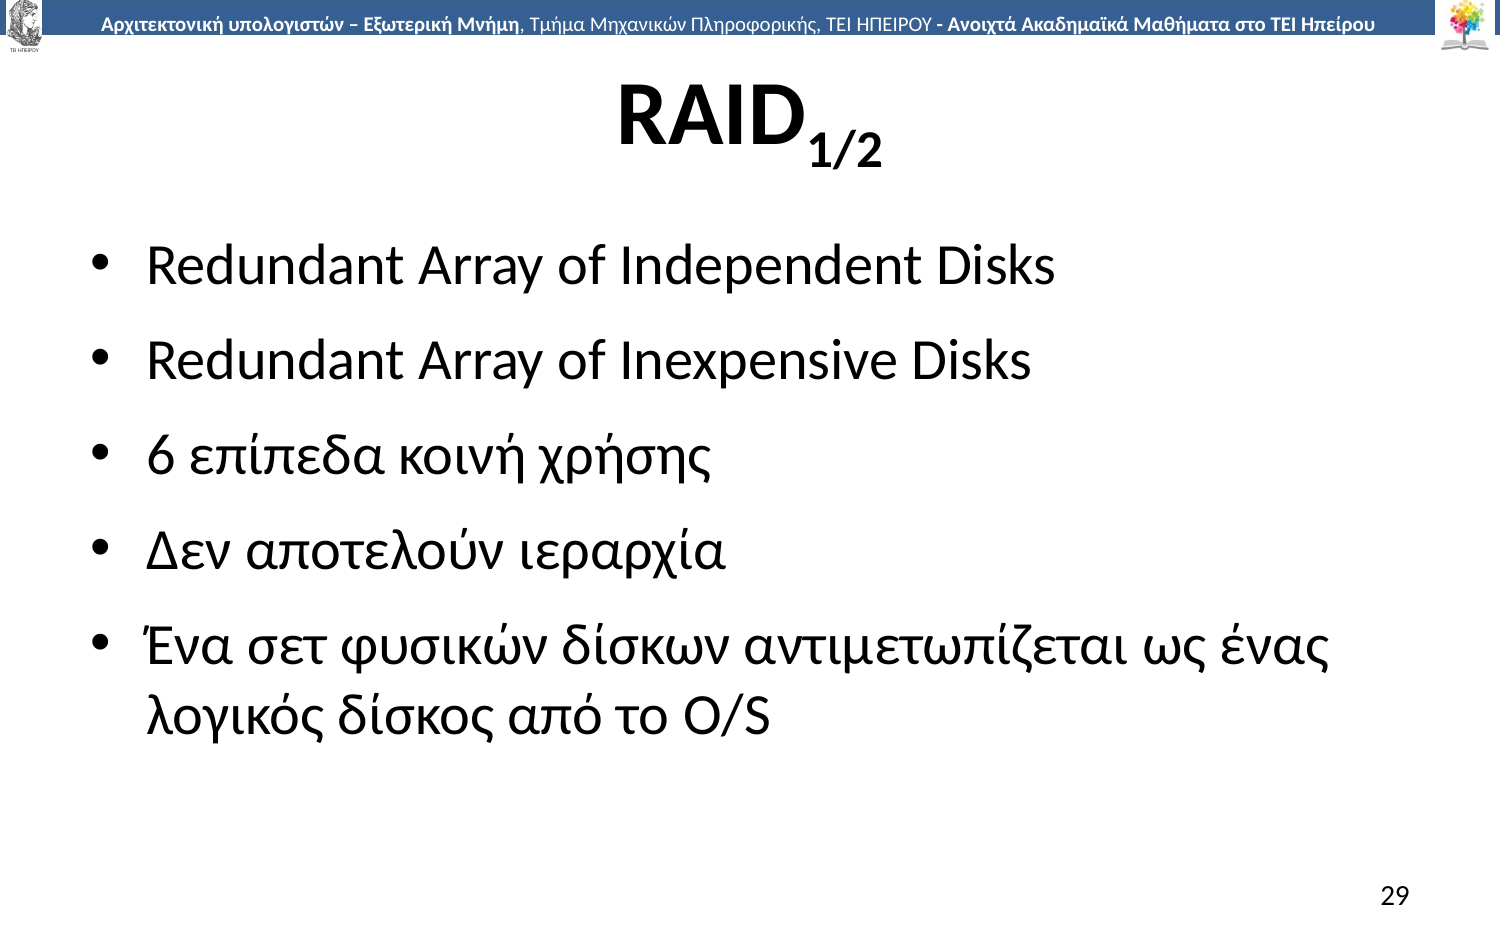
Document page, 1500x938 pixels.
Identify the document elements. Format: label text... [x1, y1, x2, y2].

list Redundant Array of Independent Disks Redundant Array of Inexpensive Disks 6 επίπεδα κοινή χρήσης Δεν αποτελούν ιεραρχία Ένα σετ φυσικών δίσκων αντιμετωπίζεται ως ένας λογικός δίσκος από το O/S [75, 218, 1425, 838]
slide_number 29 [1074, 868, 1425, 919]
picture [1435, 0, 1495, 52]
picture [6, 0, 42, 54]
title RAID1/2 [75, 37, 1425, 194]
